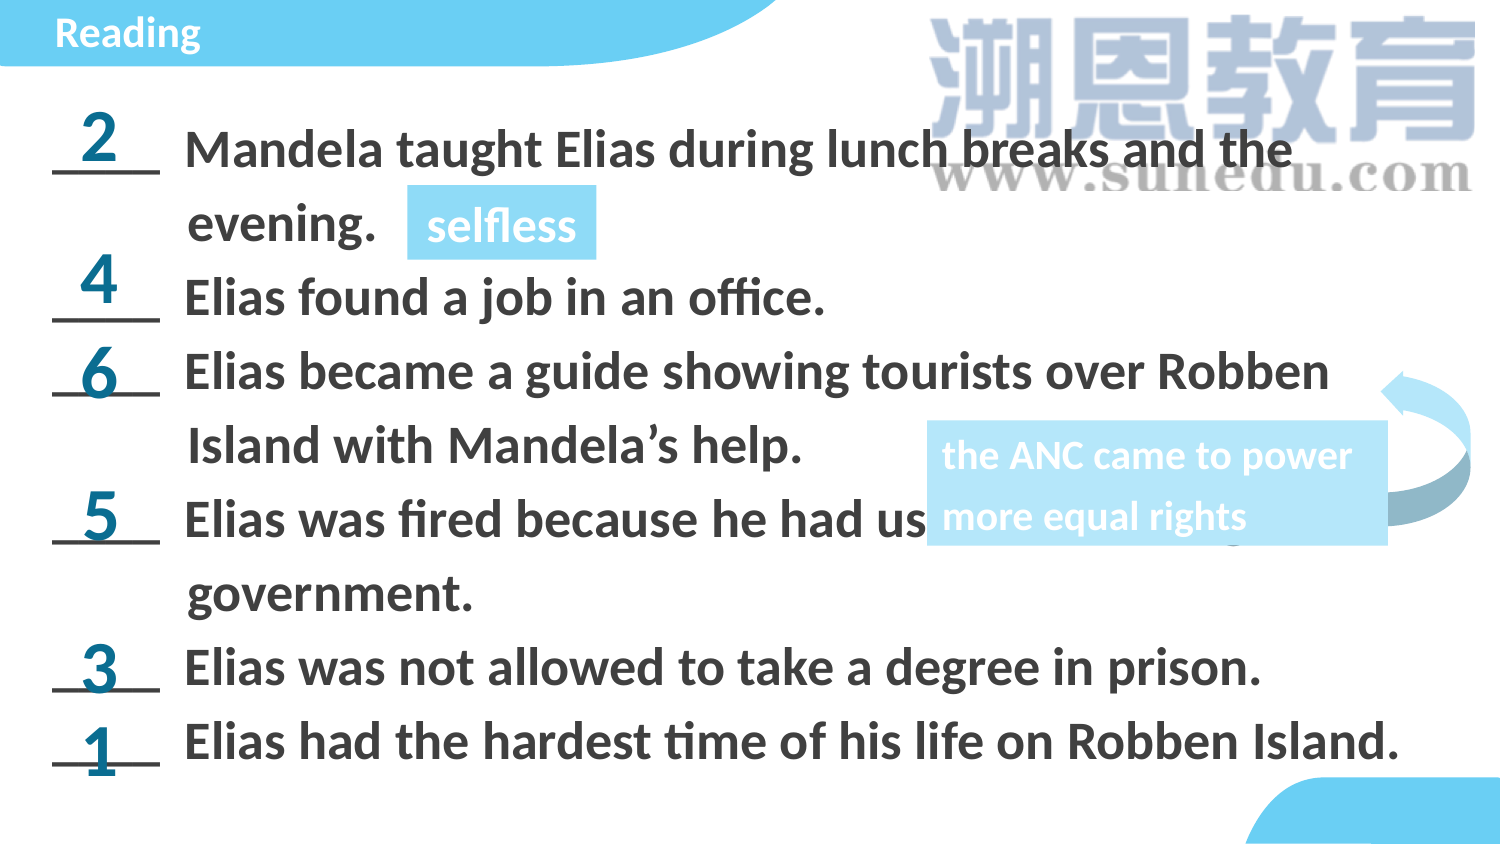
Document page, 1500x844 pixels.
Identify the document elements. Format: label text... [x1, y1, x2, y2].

text_box more equal rights [927, 480, 1388, 546]
text_box 3 [65, 611, 134, 717]
text_box 1 [65, 717, 134, 799]
text_box 4 [65, 220, 134, 315]
text_box [1379, 368, 1472, 528]
list ____ Mandela taught Elias during lunch breaks and the evening. ____ Elias found a job in an office. ____ Elias became a guide showing tourists over Robben Island with Mandela’s help. ____ Elias was fired because he had used violence against government. ____ Elias was not allowed to take a degree in prison. ____ Elias had the hardest time of his life on Robben Island. [41, 114, 1483, 351]
text_box 6 [65, 315, 134, 421]
text_box 5 [67, 457, 136, 563]
text_box 2 [65, 79, 134, 185]
text_box selfless [407, 185, 597, 260]
picture [927, 13, 1475, 114]
text_box the ANC came to power [927, 420, 1388, 480]
list Reading [43, 4, 309, 62]
